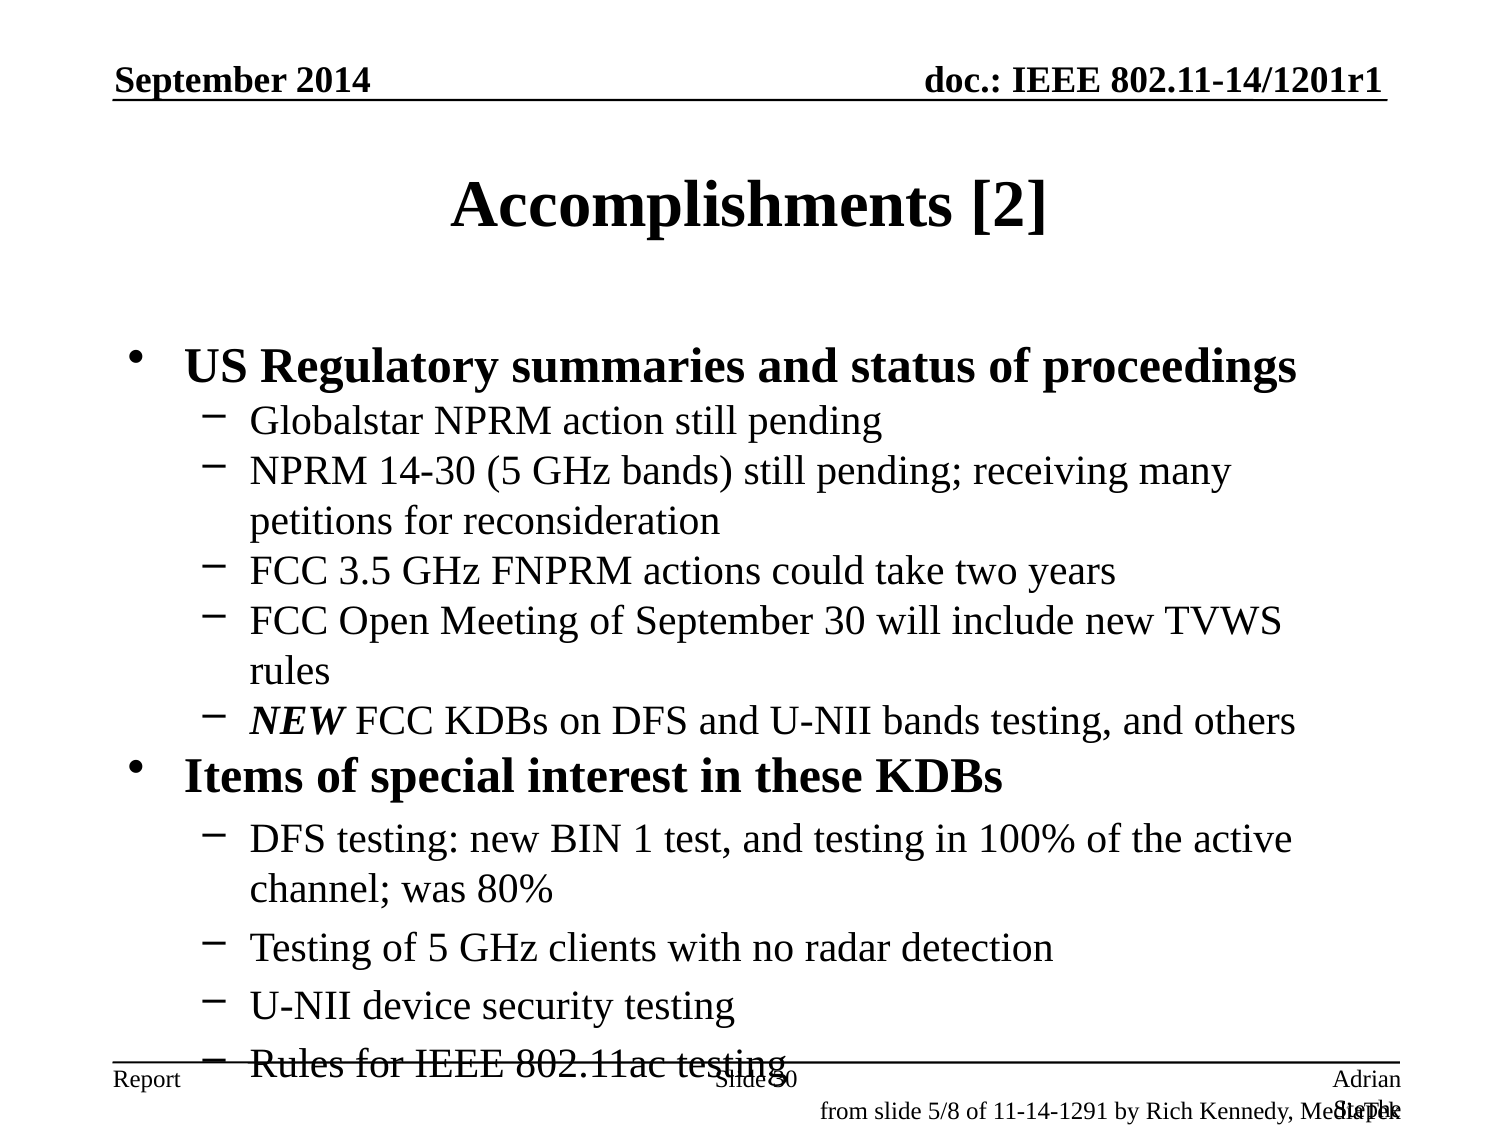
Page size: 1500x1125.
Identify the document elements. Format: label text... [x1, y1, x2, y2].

footer Adrian Stephens, Intel Corporation [1324, 1061, 1402, 1087]
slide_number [114, 54, 374, 101]
text_box from slide 5/8 of 11-14-1291 by Rich Kennedy, MediaTek [343, 1087, 1417, 1125]
list US Regulatory summaries and status of proceedings Globalstar NPRM action still pending NPRM 14-30 (5 GHz bands) still pending; receiving many petitions for reconsideration FCC 3.5 GHz FNPRM actions could take two years FCC Open Meeting of September 30 will include new TVWS rules NEW FCC KDBs on DFS and U-NII bands testing, and others Items of special interest in these KDBs DFS testing: new BIN 1 test, and testing in 100% of the active channel; was 80% Testing of 5 GHz clients with no radar detection U-NII device security testing Rules for IEEE 802.11ac testing [112, 324, 1388, 1063]
slide_number Slide 30 [712, 1061, 800, 1087]
title Accomplishments [2] [112, 112, 1388, 288]
